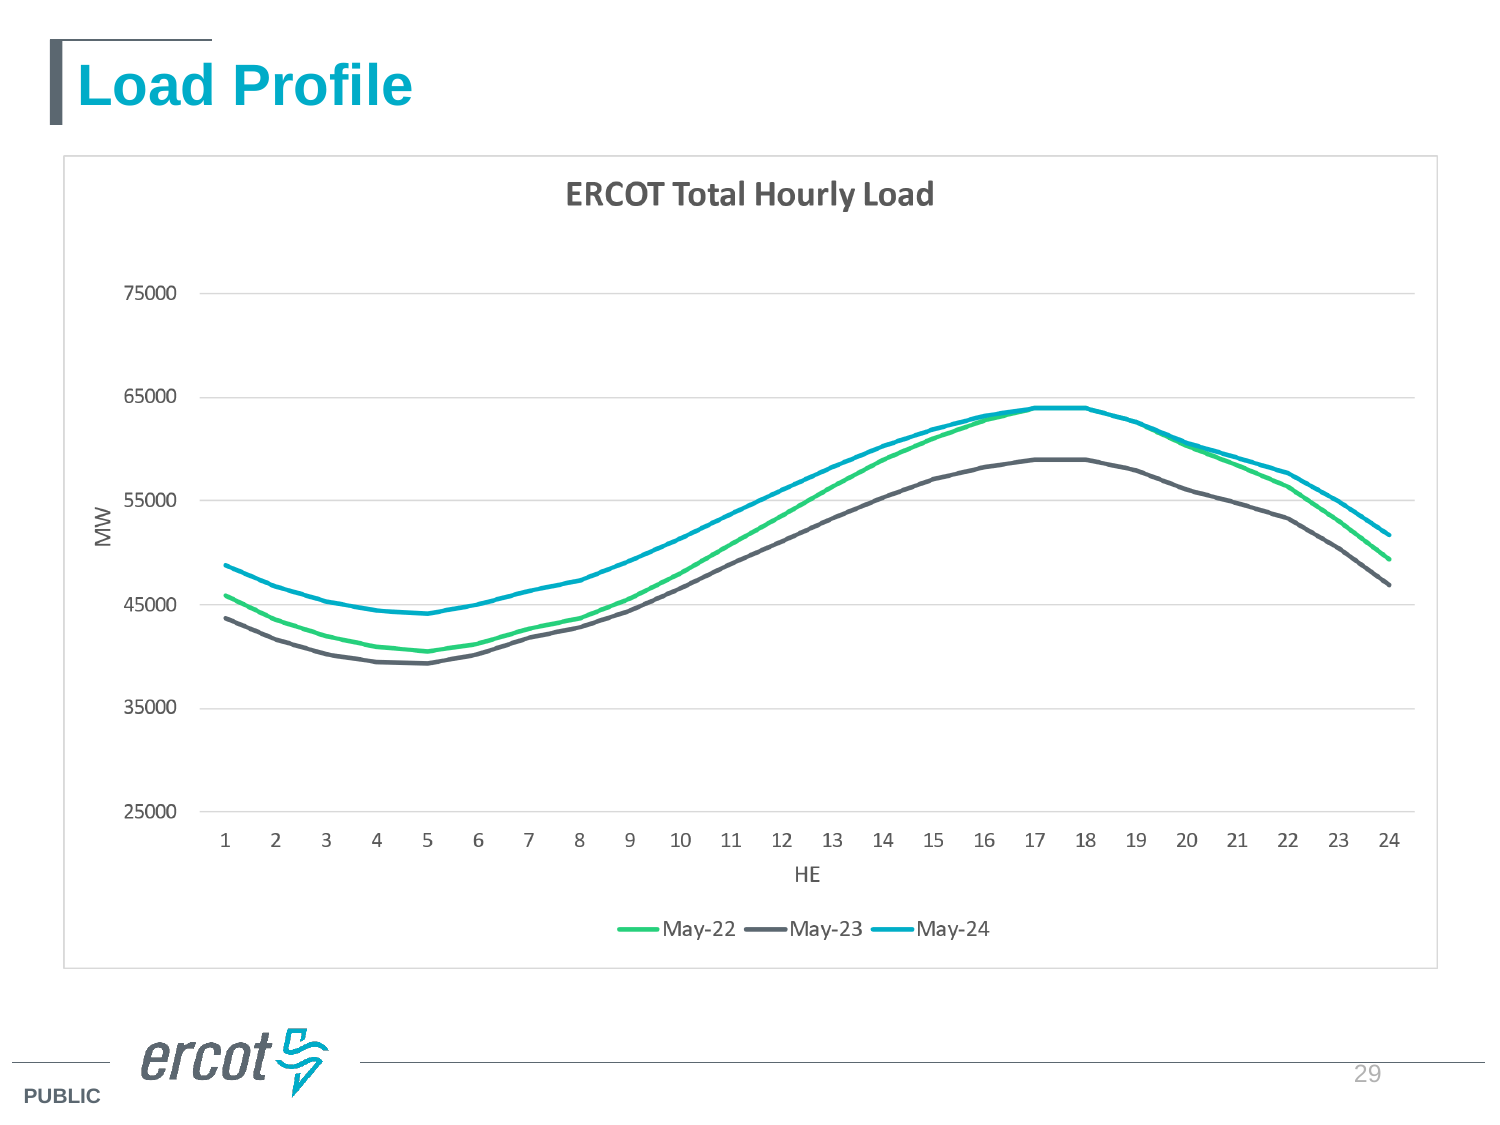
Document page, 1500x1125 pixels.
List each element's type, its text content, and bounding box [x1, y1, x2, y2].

picture [63, 155, 1438, 970]
picture [137, 1024, 332, 1100]
title Load Profile [62, 39, 1450, 125]
slide_number 29 [1059, 1042, 1397, 1103]
